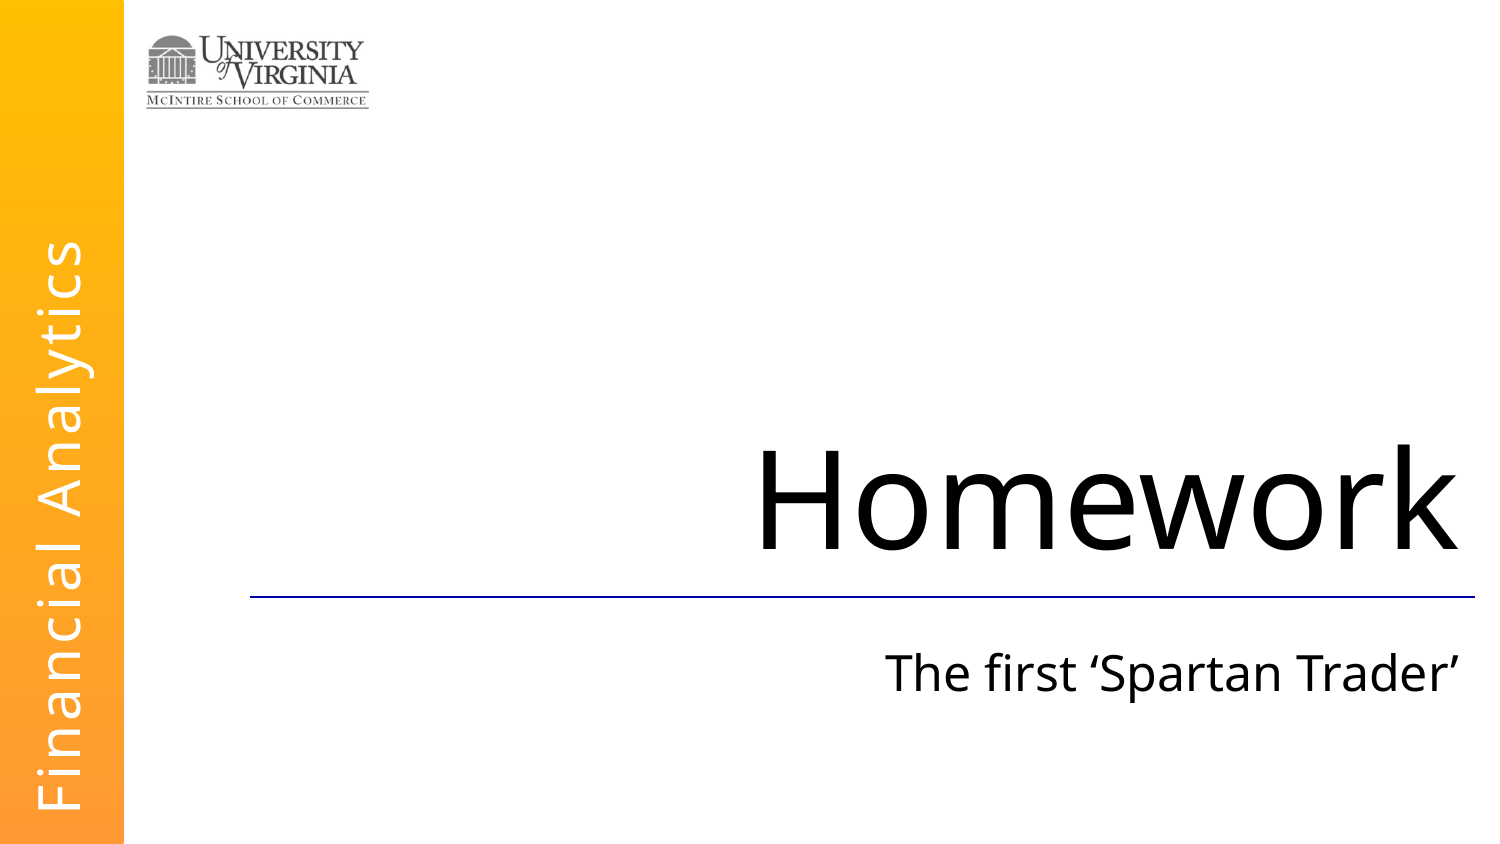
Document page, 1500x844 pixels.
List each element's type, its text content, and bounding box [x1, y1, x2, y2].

title Homework [249, 234, 1475, 585]
subtitle The first ‘Spartan Trader’ [249, 634, 1475, 772]
